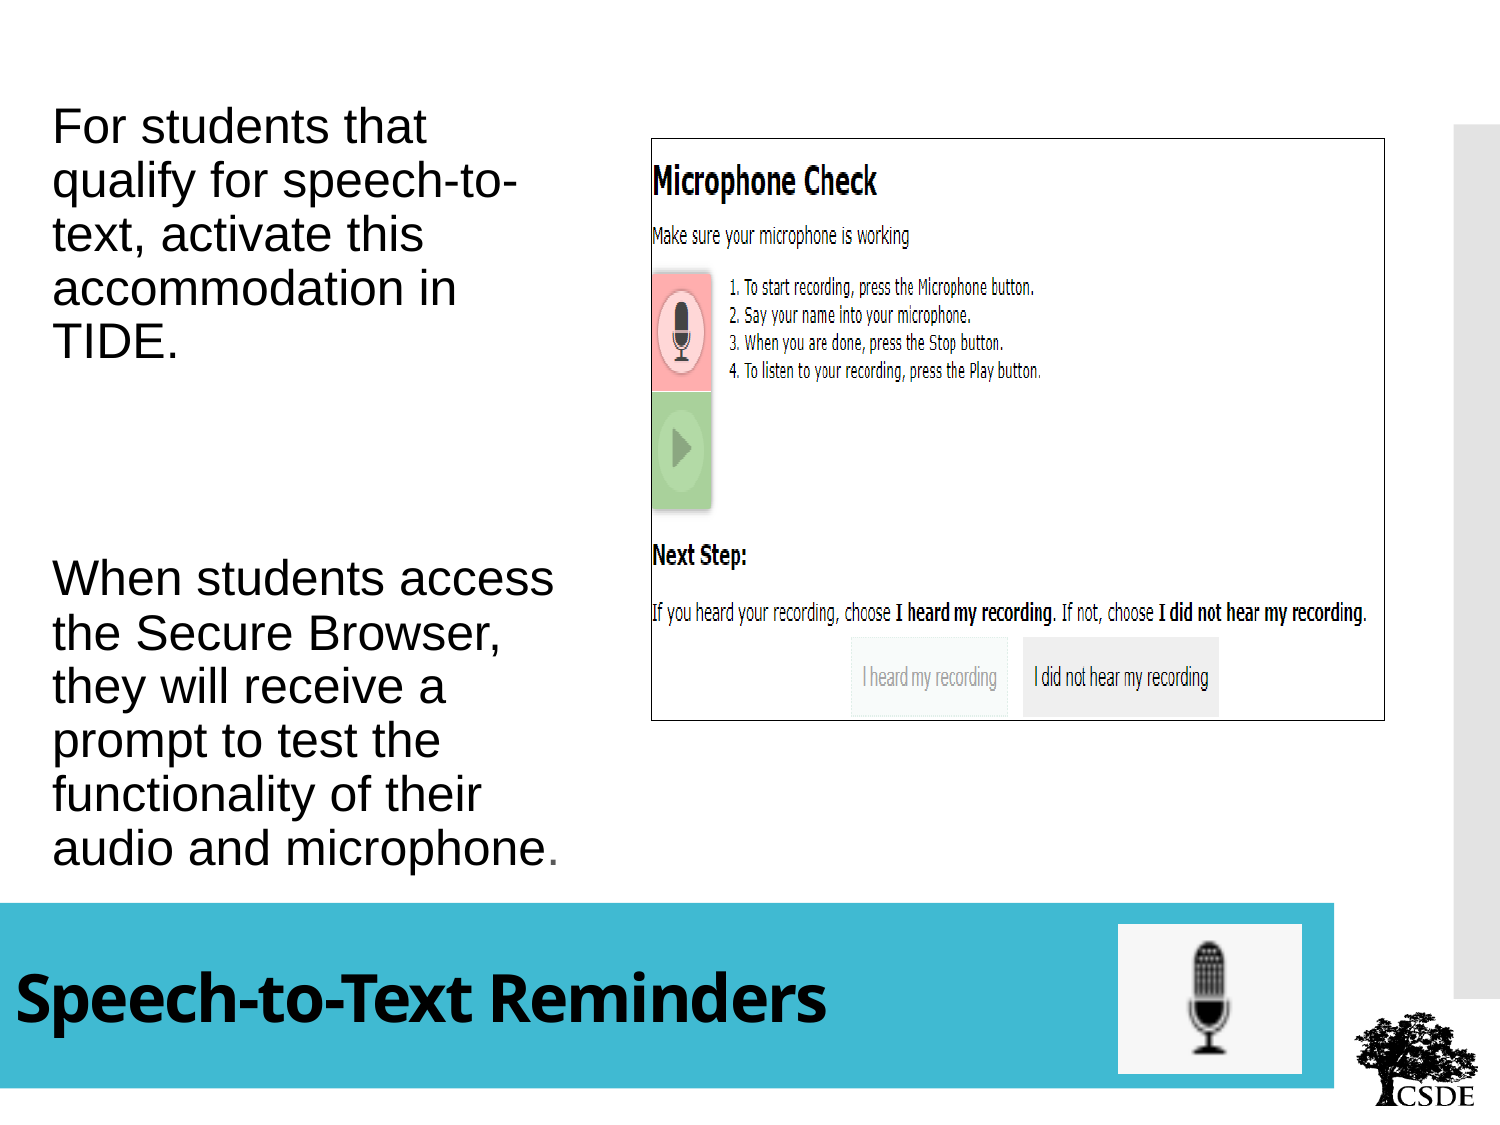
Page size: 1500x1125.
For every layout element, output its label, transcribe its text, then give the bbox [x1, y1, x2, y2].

title Speech-to-Text Reminders [0, 893, 1302, 1109]
picture [650, 138, 1385, 722]
picture [1117, 923, 1303, 1075]
list For students that qualify for speech-to-text, activate this accommodation in TIDE. When students access the Secure Browser, they will receive a prompt to test the functionality of their audio and microphone. [37, 92, 588, 596]
